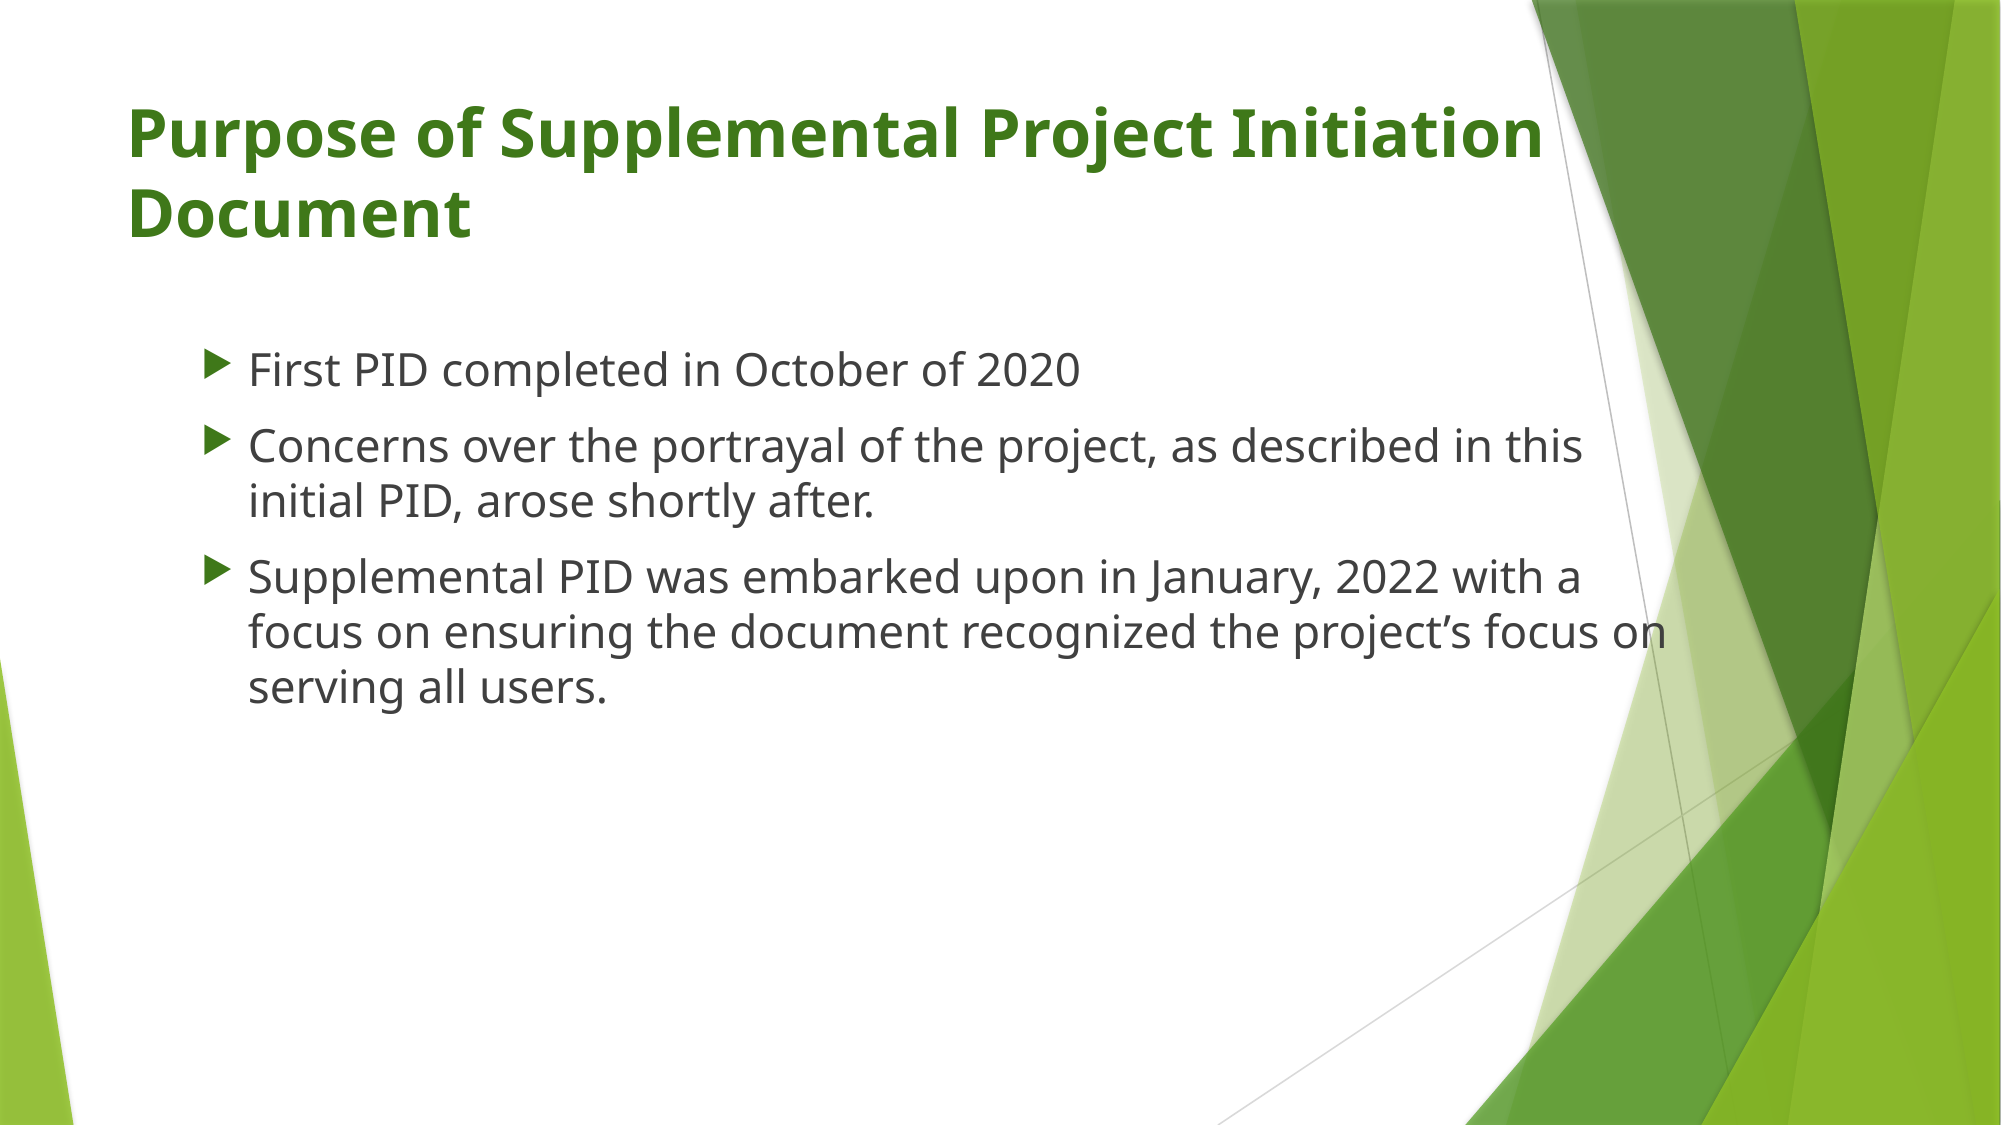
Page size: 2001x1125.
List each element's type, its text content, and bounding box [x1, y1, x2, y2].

list First PID completed in October of 2020 Concerns over the portrayal of the project, as described in this initial PID, arose shortly after. Supplemental PID was embarked upon in January, 2022 with a focus on ensuring the document recognized the project’s focus on serving all users. [111, 333, 1690, 971]
title Purpose of Supplemental Project Initiation Document [111, 83, 1628, 301]
